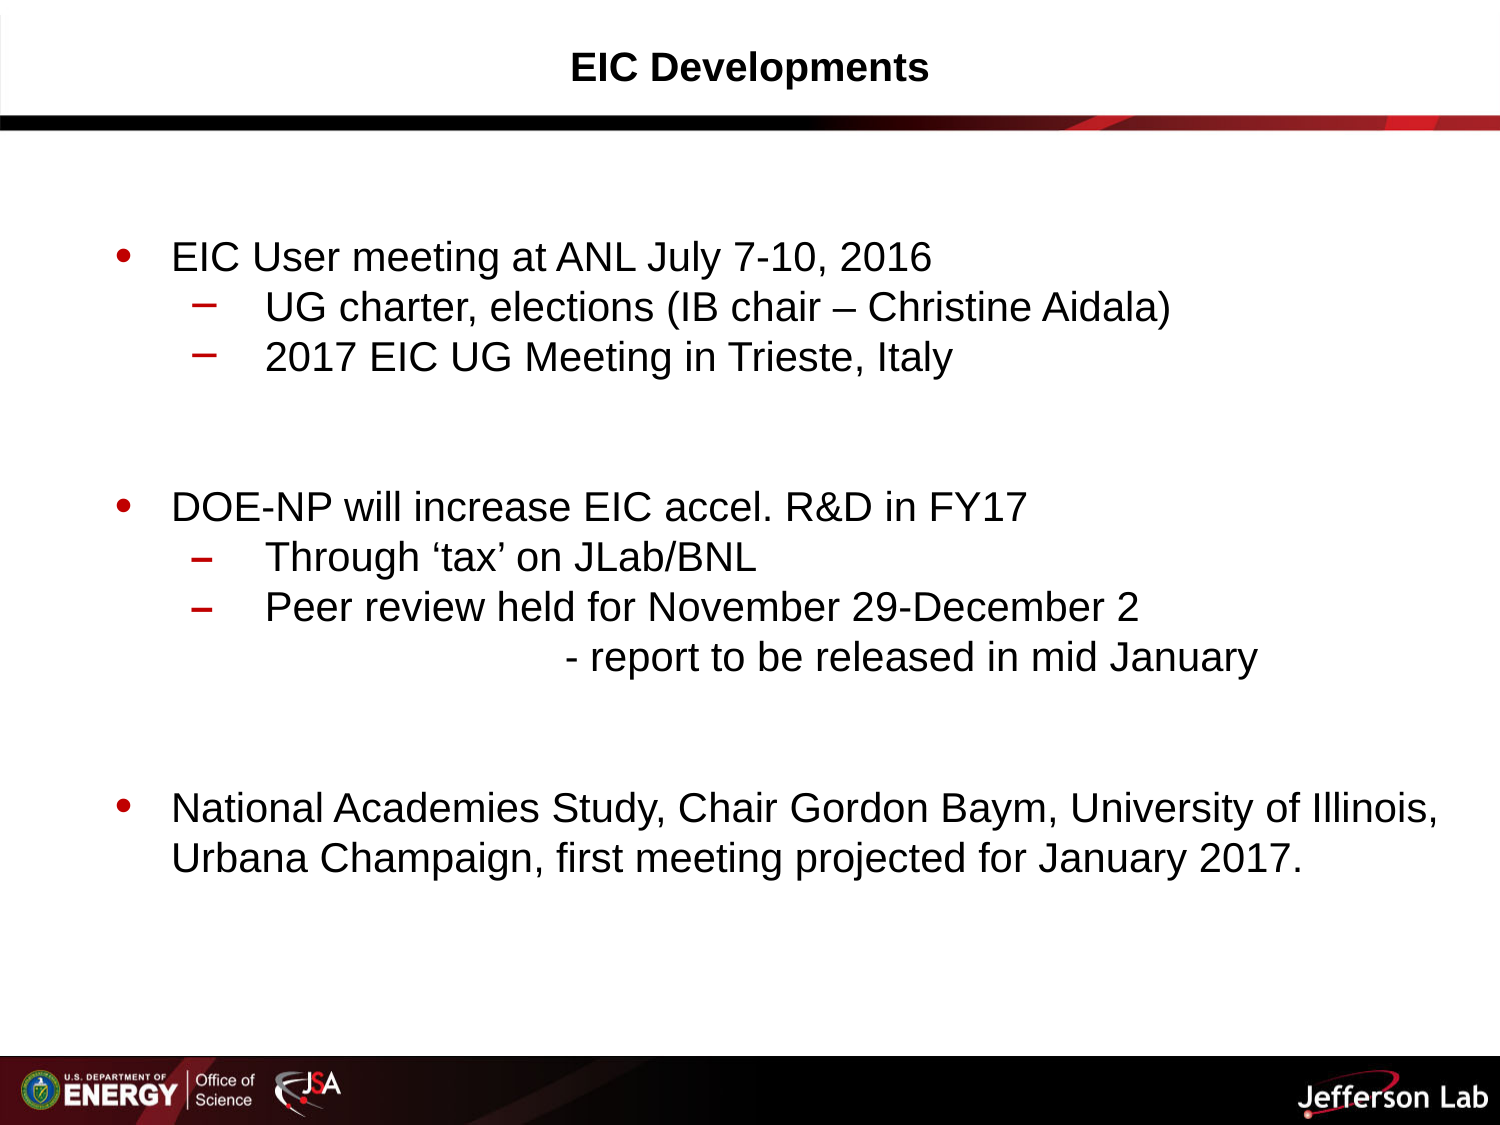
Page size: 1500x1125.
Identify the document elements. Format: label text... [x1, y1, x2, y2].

title EIC Developments [75, 31, 1425, 98]
text_box EIC User meeting at ANL July 7-10, 2016 UG charter, elections (IB chair – Christine Aidala) 2017 EIC UG Meeting in Trieste, Italy DOE-NP will increase EIC accel. R&D in FY17 – Through ‘tax’ on JLab/BNL – Peer review held for November 29-December 2 - report to be released in mid January National Academies Study, Chair Gordon Baym, University of Illinois, Urbana Champaign, first meeting projected for January 2017. [99, 172, 1500, 888]
picture [0, 0, 1500, 1125]
